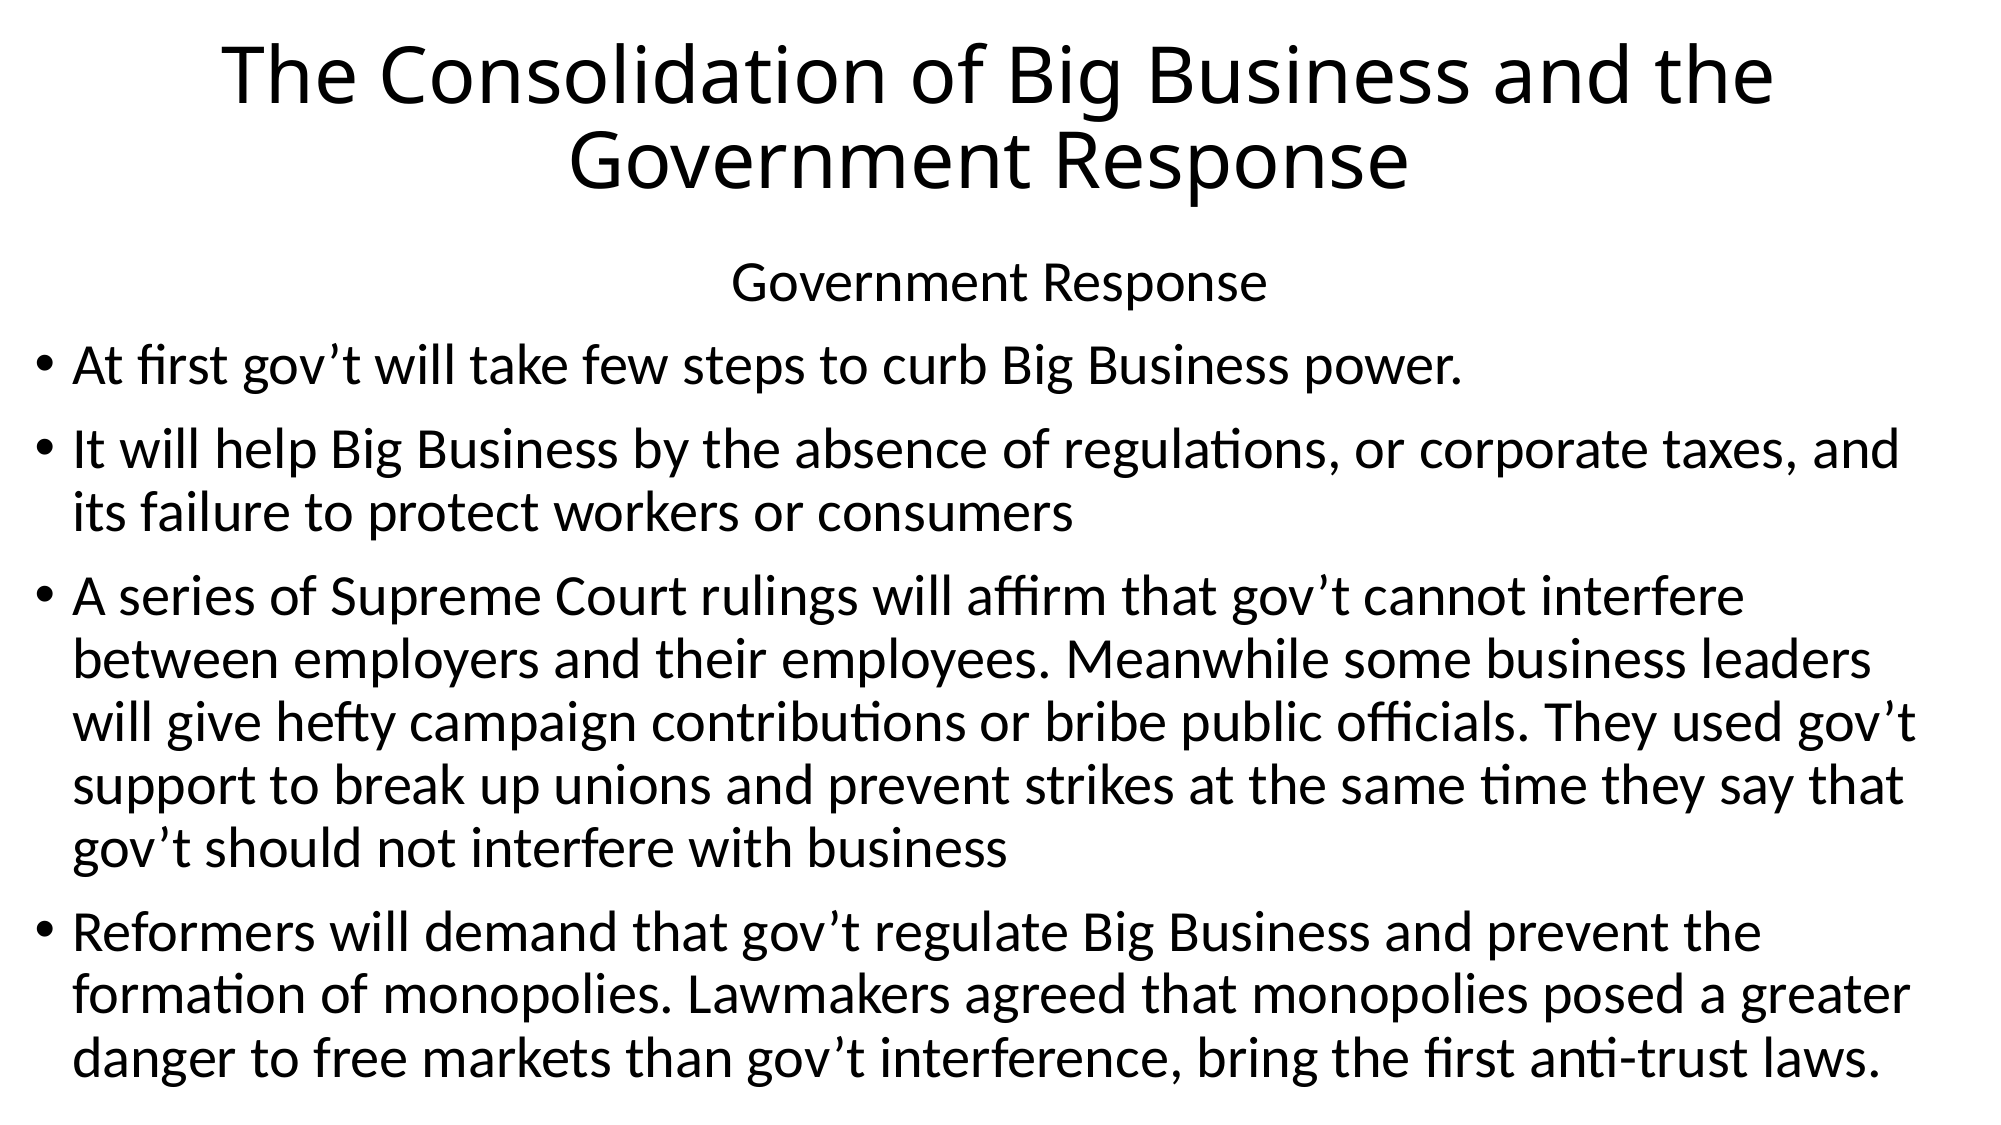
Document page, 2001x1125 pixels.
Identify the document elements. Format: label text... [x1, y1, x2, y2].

title The Consolidation of Big Business and the Government Response [19, 26, 1981, 214]
list Government Response At first gov’t will take few steps to curb Big Business power. It will help Big Business by the absence of regulations, or corporate taxes, and its failure to protect workers or consumers A series of Supreme Court rulings will affirm that gov’t cannot interfere between employers and their employees. Meanwhile some business leaders will give hefty campaign contributions or bribe public officials. They used gov’t support to break up unions and prevent strikes at the same time they say that gov’t should not interfere with business Reformers will demand that gov’t regulate Big Business and prevent the formation of monopolies. Lawmakers agreed that monopolies posed a greater danger to free markets than gov’t interference, bring the first anti-trust laws. [19, 243, 1981, 1099]
